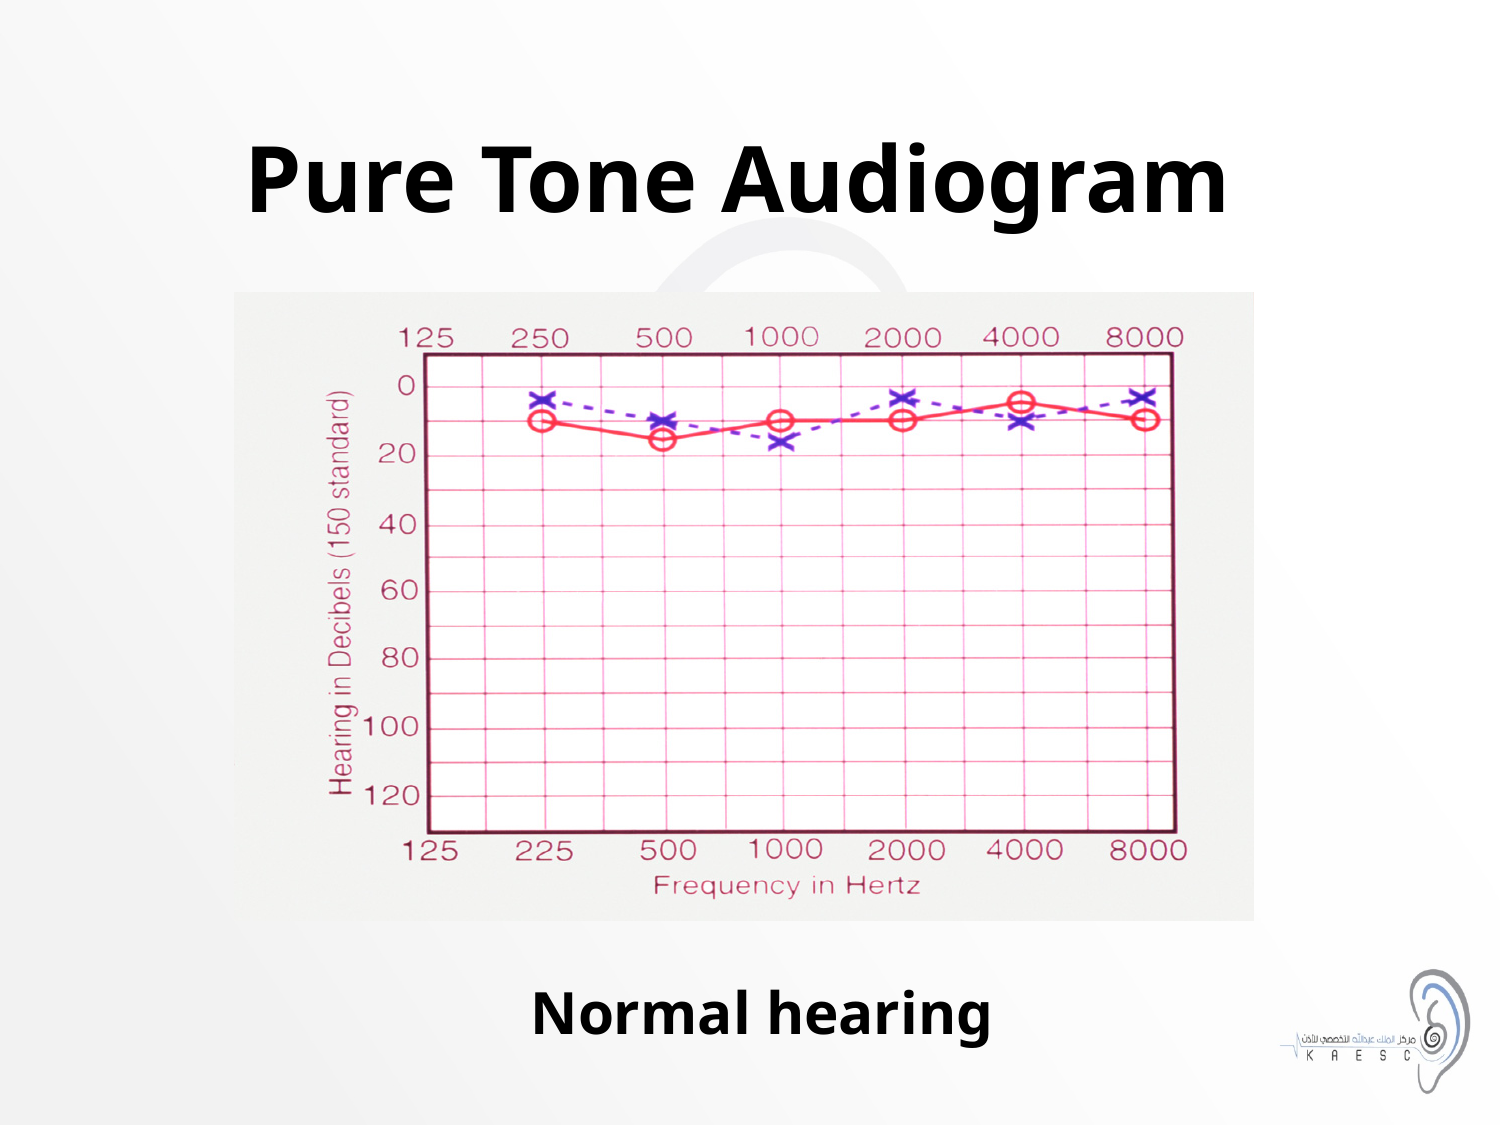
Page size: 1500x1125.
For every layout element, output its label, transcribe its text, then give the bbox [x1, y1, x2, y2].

title Pure Tone Audiogram [109, 50, 1391, 301]
text_box Normal hearing [516, 968, 1024, 1054]
picture [0, 0, 1500, 1125]
